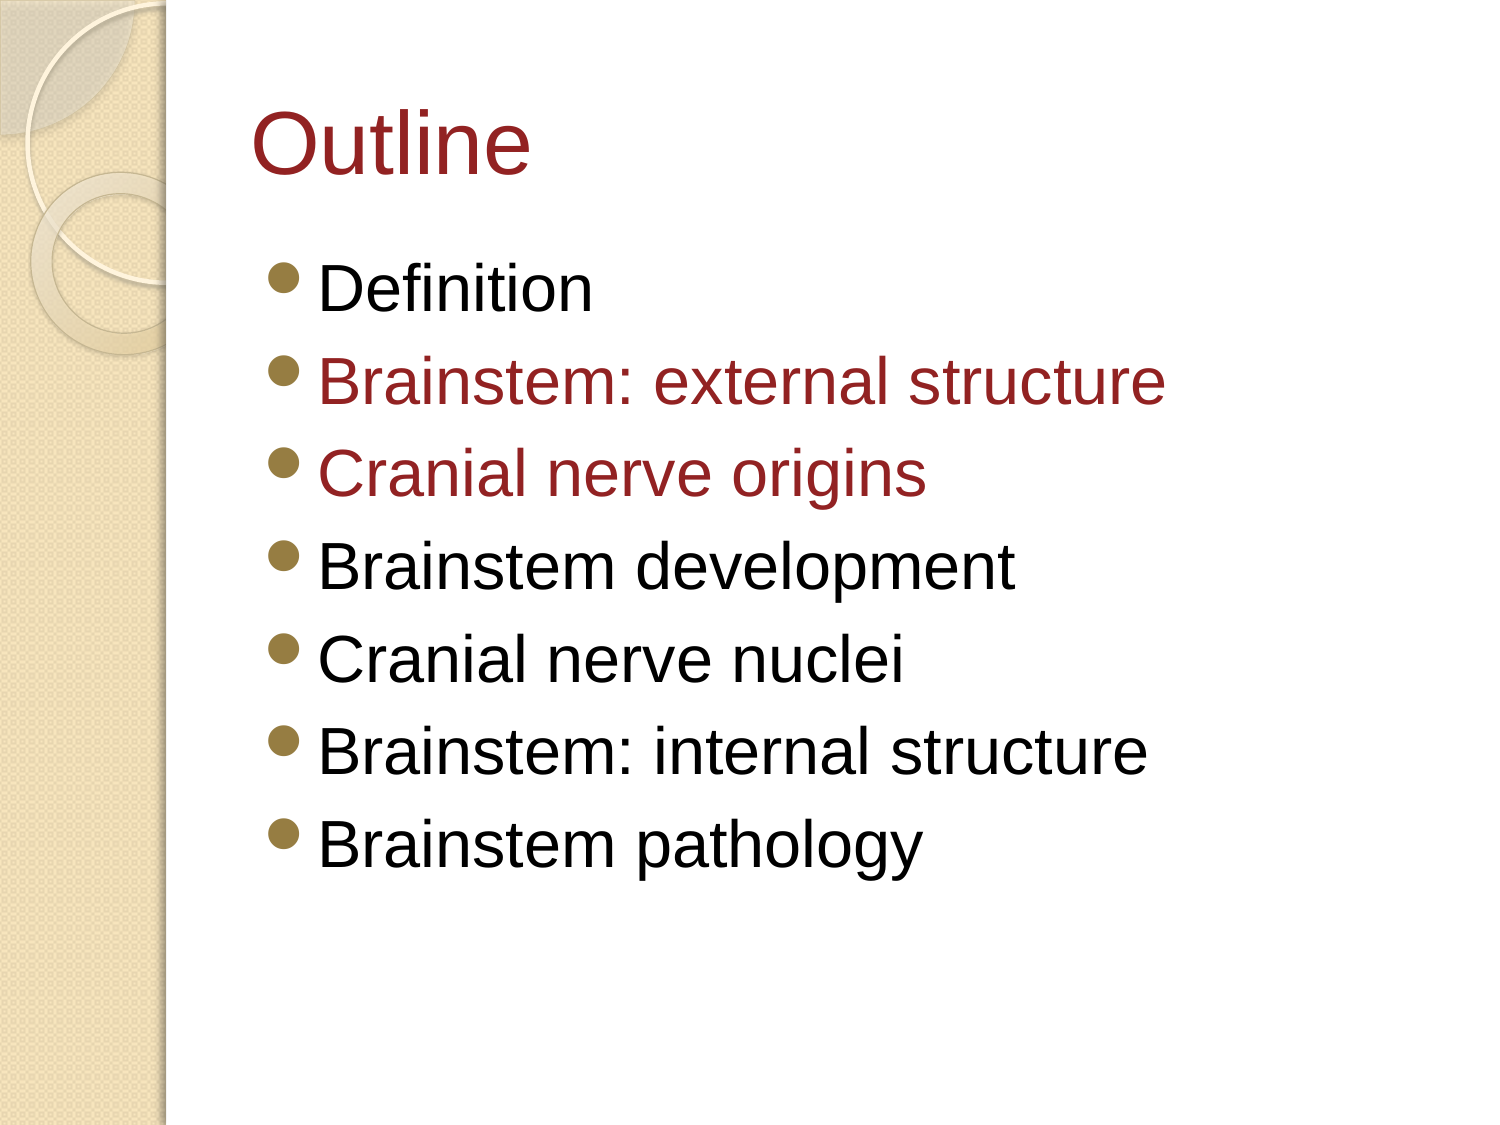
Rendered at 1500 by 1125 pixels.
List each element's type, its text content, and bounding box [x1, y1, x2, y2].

title Outline [235, 45, 1466, 233]
list Definition Brainstem: external structure Cranial nerve origins Brainstem development Cranial nerve nuclei Brainstem: internal structure Brainstem pathology [235, 237, 1466, 1025]
